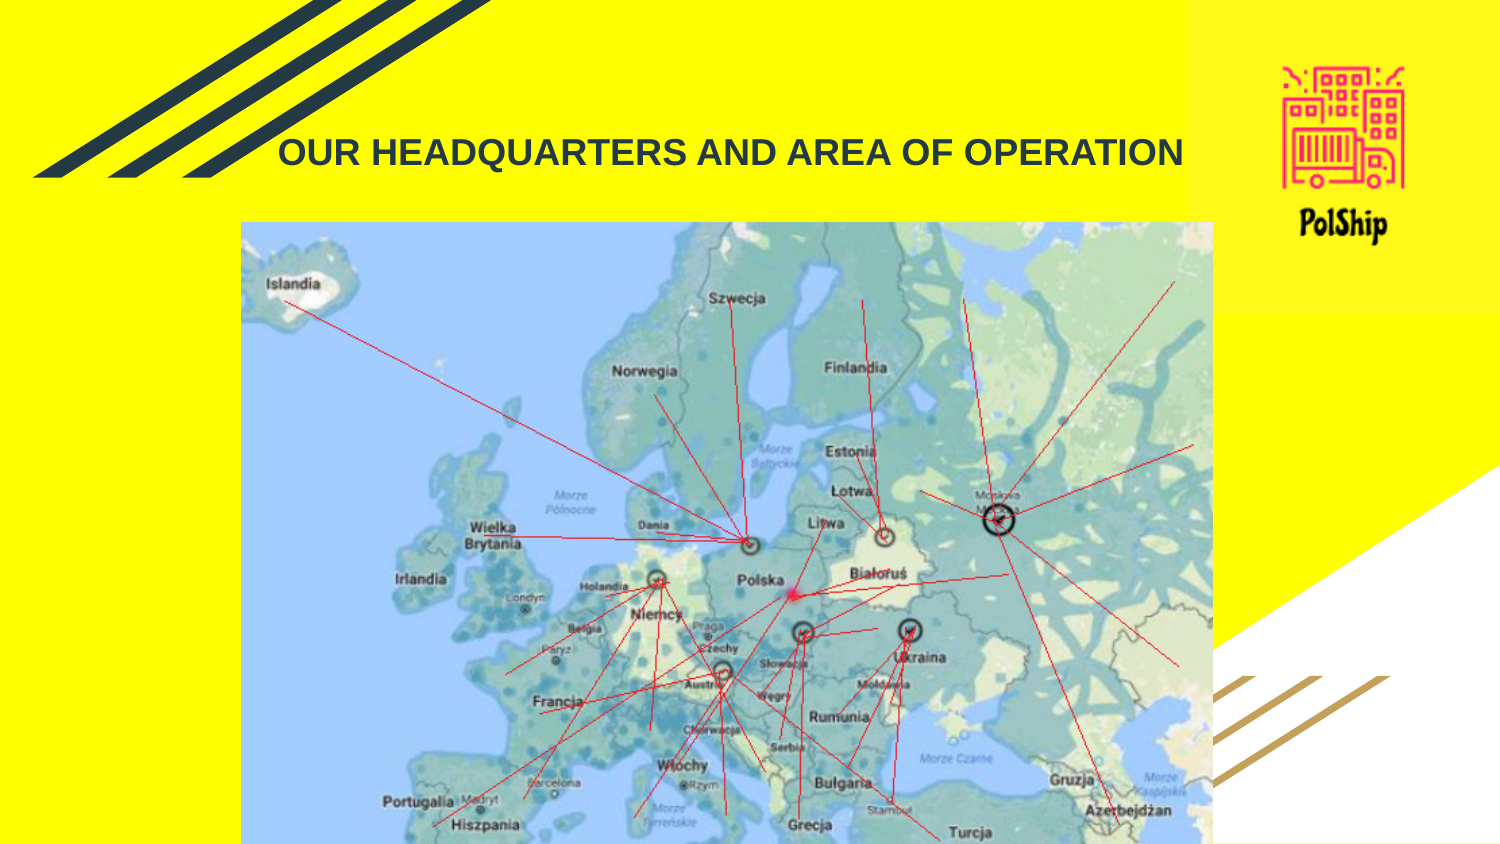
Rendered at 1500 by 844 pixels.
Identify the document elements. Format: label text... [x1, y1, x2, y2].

title OUR HEADQUARTERS AND AREA OF OPERATION [262, 0, 1185, 220]
picture [241, 0, 1500, 844]
